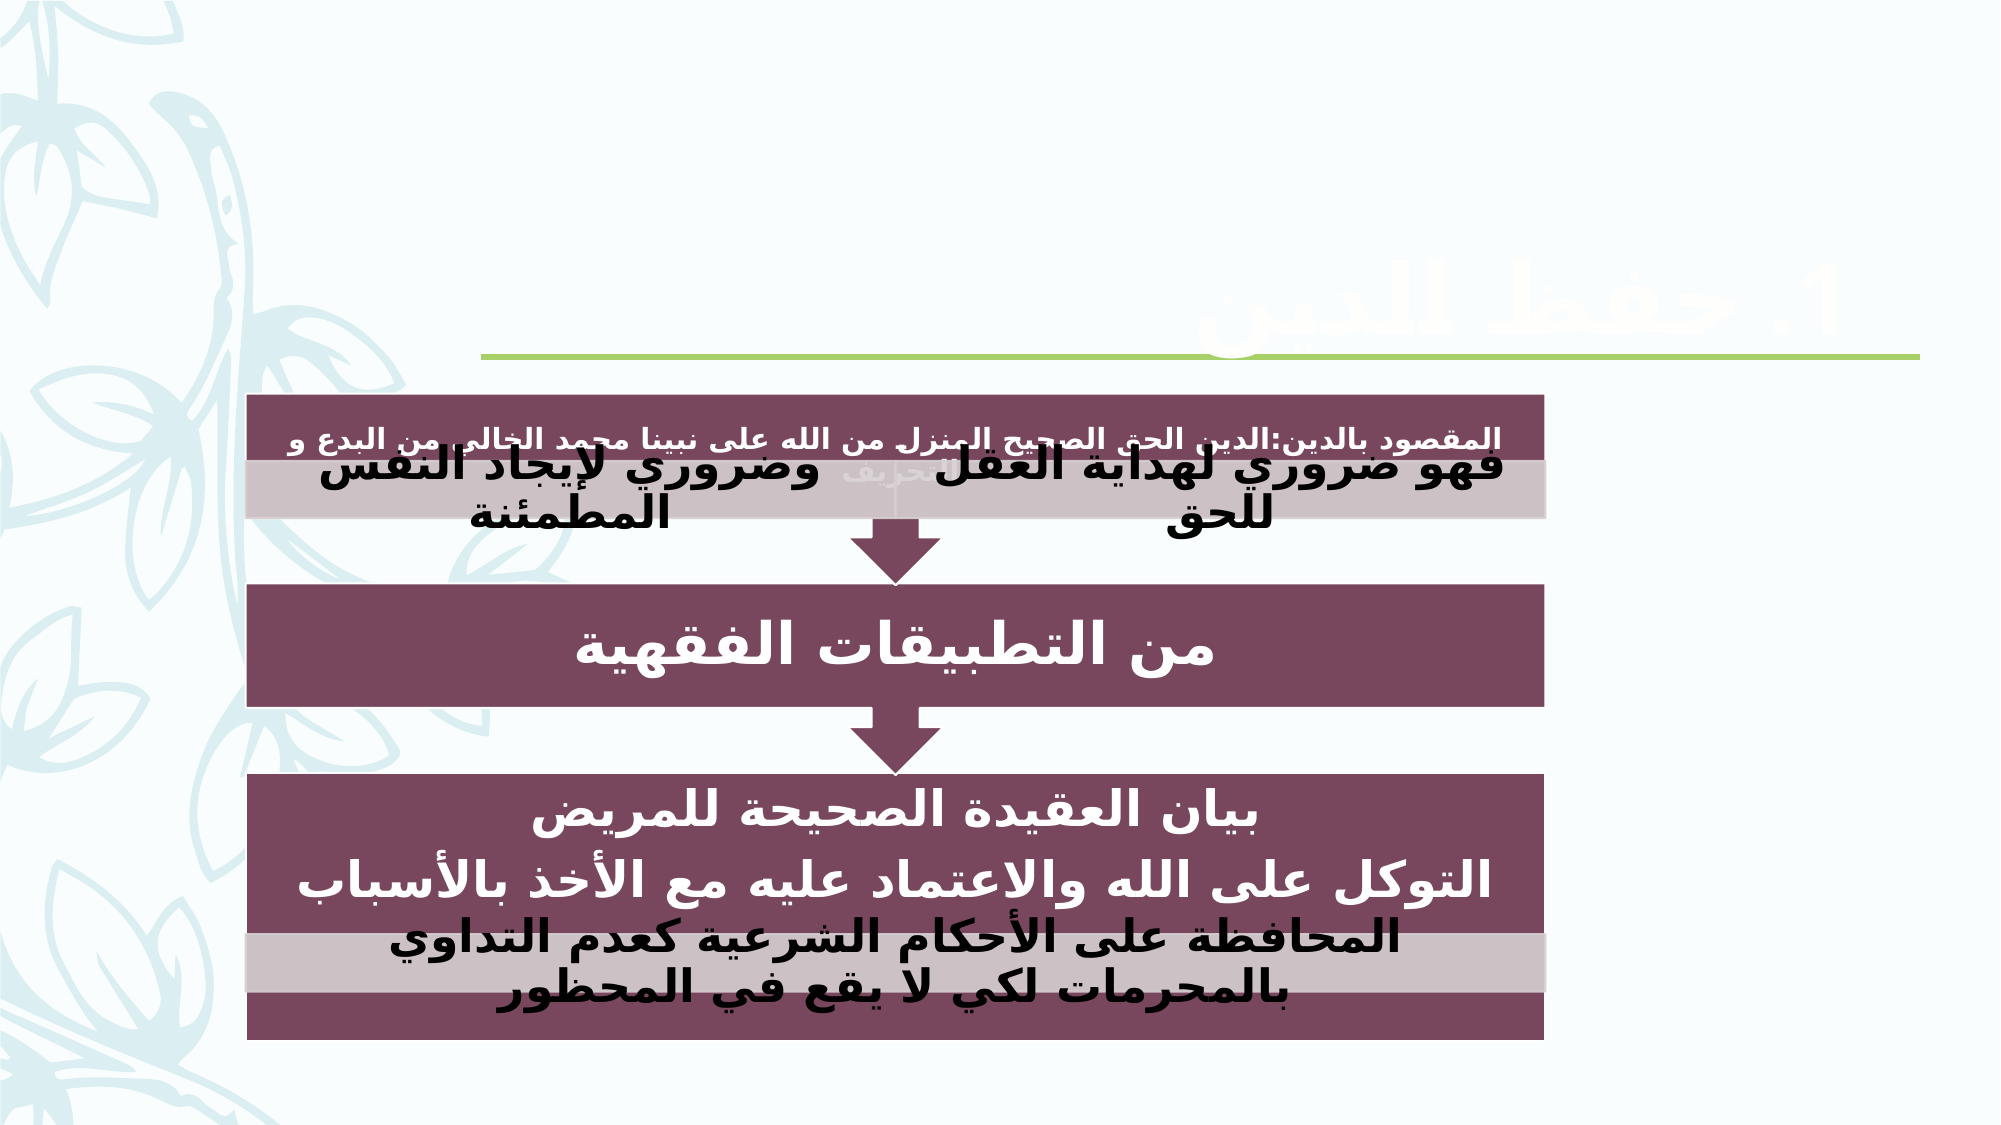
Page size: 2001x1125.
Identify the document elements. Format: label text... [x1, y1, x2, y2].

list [245, 393, 1546, 1042]
title حفظ الدين [923, 231, 1881, 477]
